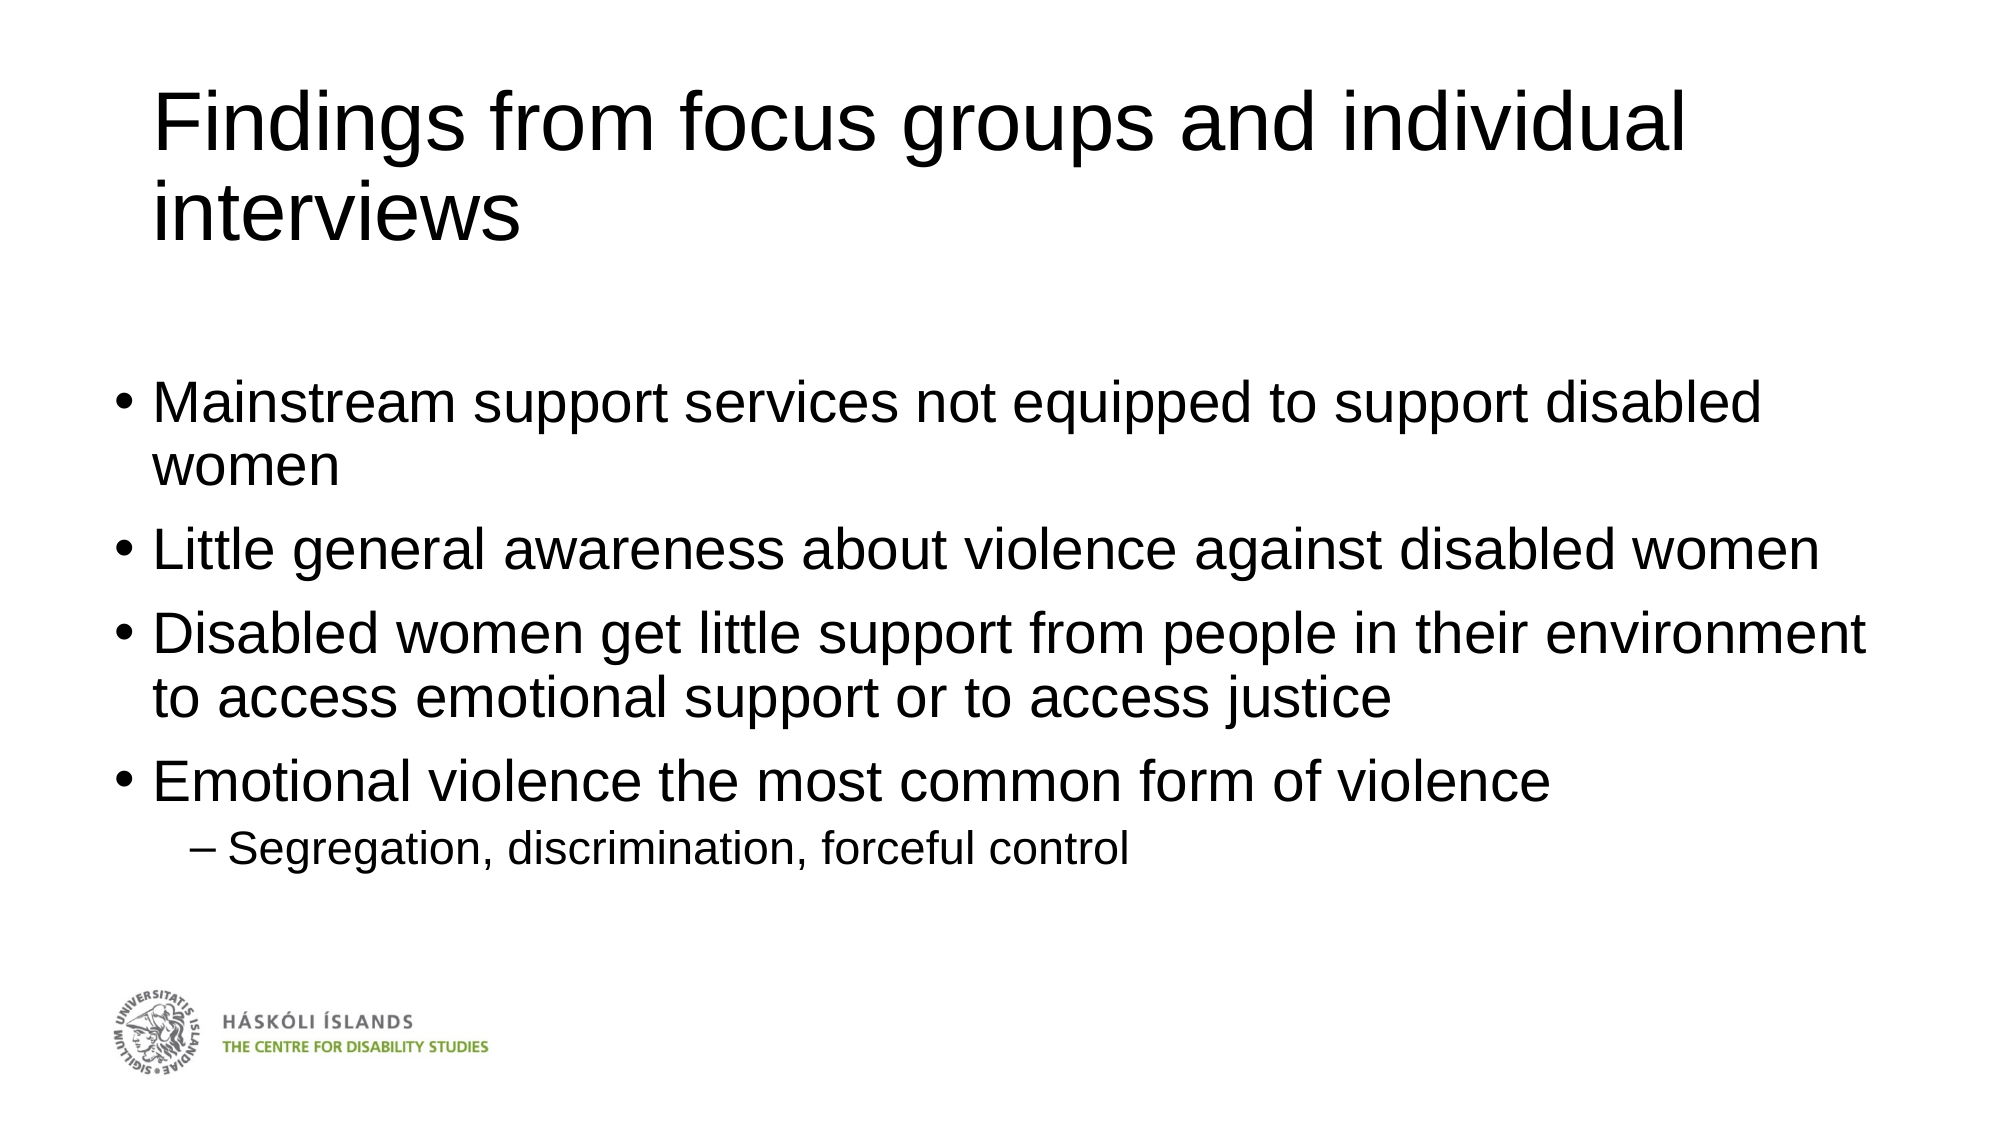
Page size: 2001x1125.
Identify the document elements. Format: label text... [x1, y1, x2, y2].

title Findings from focus groups and individual interviews [137, 59, 1863, 278]
list Mainstream support services not equipped to support disabled women Little general awareness about violence against disabled women Disabled women get little support from people in their environment to access emotional support or to access justice Emotional violence the most common form of violence Segregation, discrimination, forceful control [100, 287, 1900, 951]
picture [40, 945, 563, 1119]
